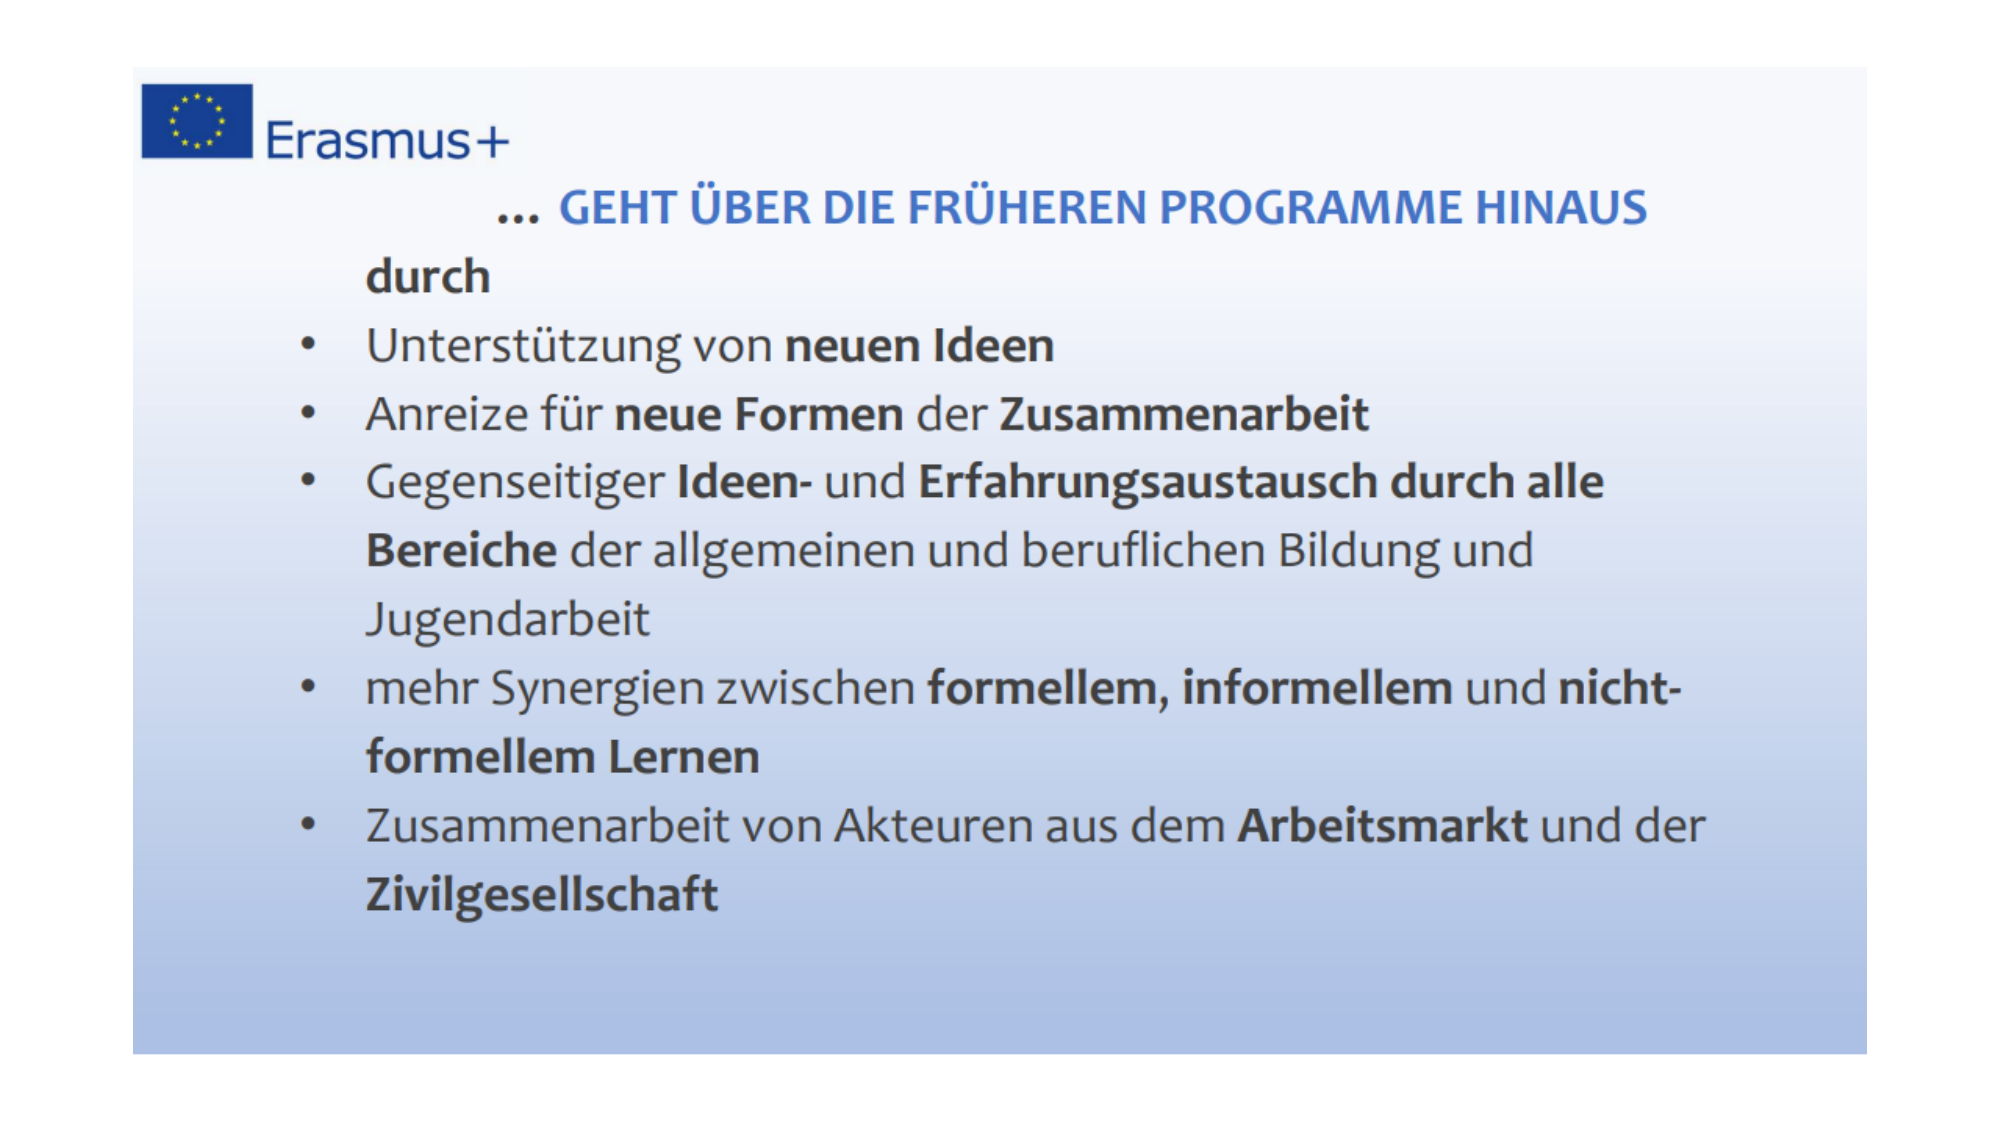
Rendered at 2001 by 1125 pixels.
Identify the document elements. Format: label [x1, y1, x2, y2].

picture [133, 47, 1867, 1078]
